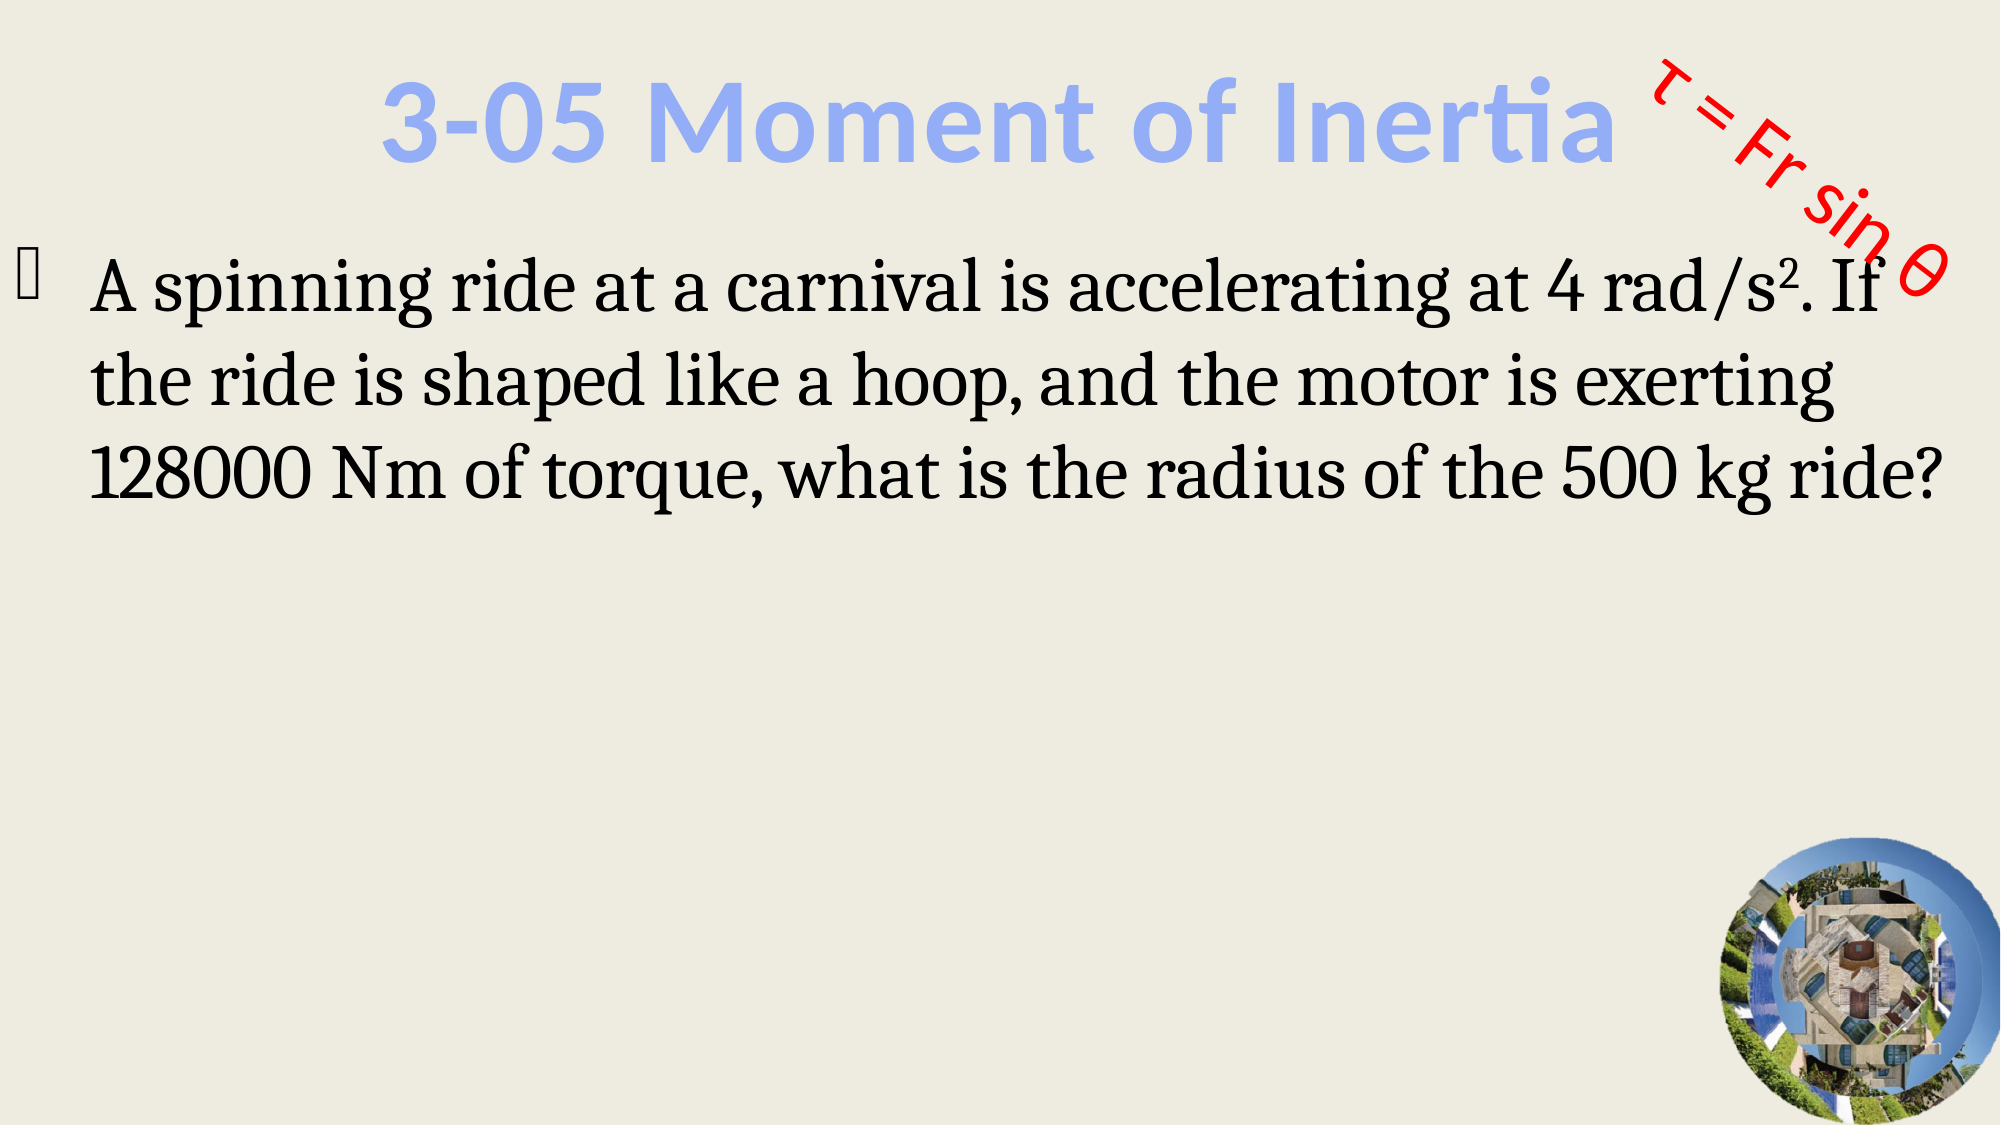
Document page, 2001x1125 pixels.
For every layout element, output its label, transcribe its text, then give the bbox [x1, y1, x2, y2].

text_box τ = Fr sin θ [1616, 9, 2000, 342]
list A spinning ride at a carnival is accelerating at 4 rad/s2. If the ride is shaped like a hoop, and the motor is exerting 128000 Nm of torque, what is the radius of the 500 kg ride? [0, 226, 2000, 1005]
picture [1695, 808, 2001, 1125]
title 3-05 Moment of Inertia [0, 1, 2000, 226]
